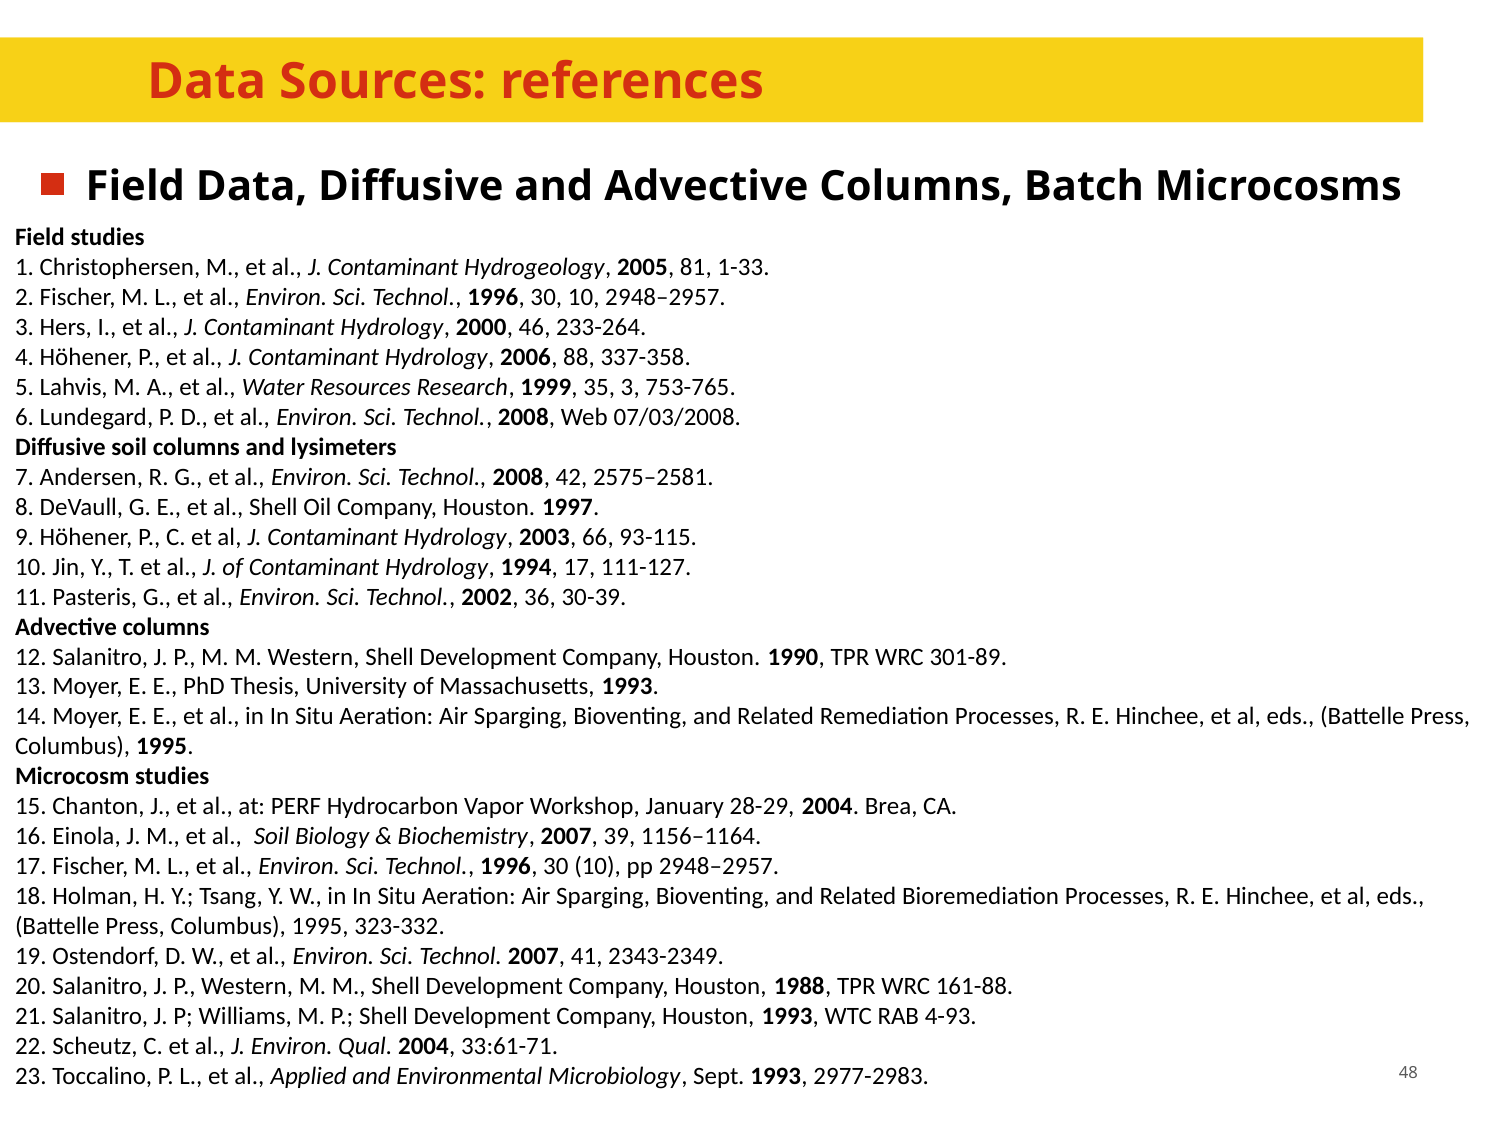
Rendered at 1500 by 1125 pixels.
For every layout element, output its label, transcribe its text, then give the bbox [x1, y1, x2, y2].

picture [41, 173, 64, 195]
title Data Sources: references [147, 48, 1412, 118]
list Field Data, Diffusive and Advective Columns, Batch Microcosms [41, 148, 1424, 213]
text_box Field studies 1. Christophersen, M., et al., J. Contaminant Hydrogeology, 2005, 81, 1-33. 2. Fischer, M. L., et al., Environ. Sci. Technol., 1996, 30, 10, 2948–2957. 3. Hers, I., et al., J. Contaminant Hydrology, 2000, 46, 233-264. 4. Höhener, P., et al., J. Contaminant Hydrology, 2006, 88, 337-358. 5. Lahvis, M. A., et al., Water Resources Research, 1999, 35, 3, 753-765. 6. Lundegard, P. D., et al., Environ. Sci. Technol., 2008, Web 07/03/2008. Diffusive soil columns and lysimeters 7. Andersen, R. G., et al., Environ. Sci. Technol., 2008, 42, 2575–2581. 8. DeVaull, G. E., et al., Shell Oil Company, Houston. 1997. 9. Höhener, P., C. et al, J. Contaminant Hydrology, 2003, 66, 93-115. 10. Jin, Y., T. et al., J. of Contaminant Hydrology, 1994, 17, 111-127. 11. Pasteris, G., et al., Environ. Sci. Technol., 2002, 36, 30-39. Advective columns 12. Salanitro, J. P., M. M. Western, Shell Development Company, Houston. 1990, TPR WRC 301-89. 13. Moyer, E. E., PhD Thesis, University of Massachusetts, 1993. 14. Moyer, E. E., et al., in In Situ Aeration: Air Sparging, Bioventing, and Related Remediation Processes, R. E. Hinchee, et al, eds., (Battelle Press, Columbus), 1995. Microcosm studies 15. Chanton, J., et al., at: PERF Hydrocarbon Vapor Workshop, January 28-29, 2004. Brea, CA. 16. Einola, J. M., et al., Soil Biology & Biochemistry, 2007, 39, 1156–1164. 17. Fischer, M. L., et al., Environ. Sci. Technol., 1996, 30 (10), pp 2948–2957. 18. Holman, H. Y.; Tsang, Y. W., in In Situ Aeration: Air Sparging, Bioventing, and Related Bioremediation Processes, R. E. Hinchee, et al, eds., (Battelle Press, Columbus), 1995, 323-332. 19. Ostendorf, D. W., et al., Environ. Sci. Technol. 2007, 41, 2343-2349. 20. Salanitro, J. P., Western, M. M., Shell Development Company, Houston, 1988, TPR WRC 161-88. 21. Salanitro, J. P; Williams, M. P.; Shell Development Company, Houston, 1993, WTC RAB 4-93. 22. Scheutz, C. et al., J. Environ. Qual. 2004, 33:61-71. 23. Toccalino, P. L., et al., Applied and Environmental Microbiology, Sept. 1993, 2977-2983. [0, 213, 1500, 1097]
